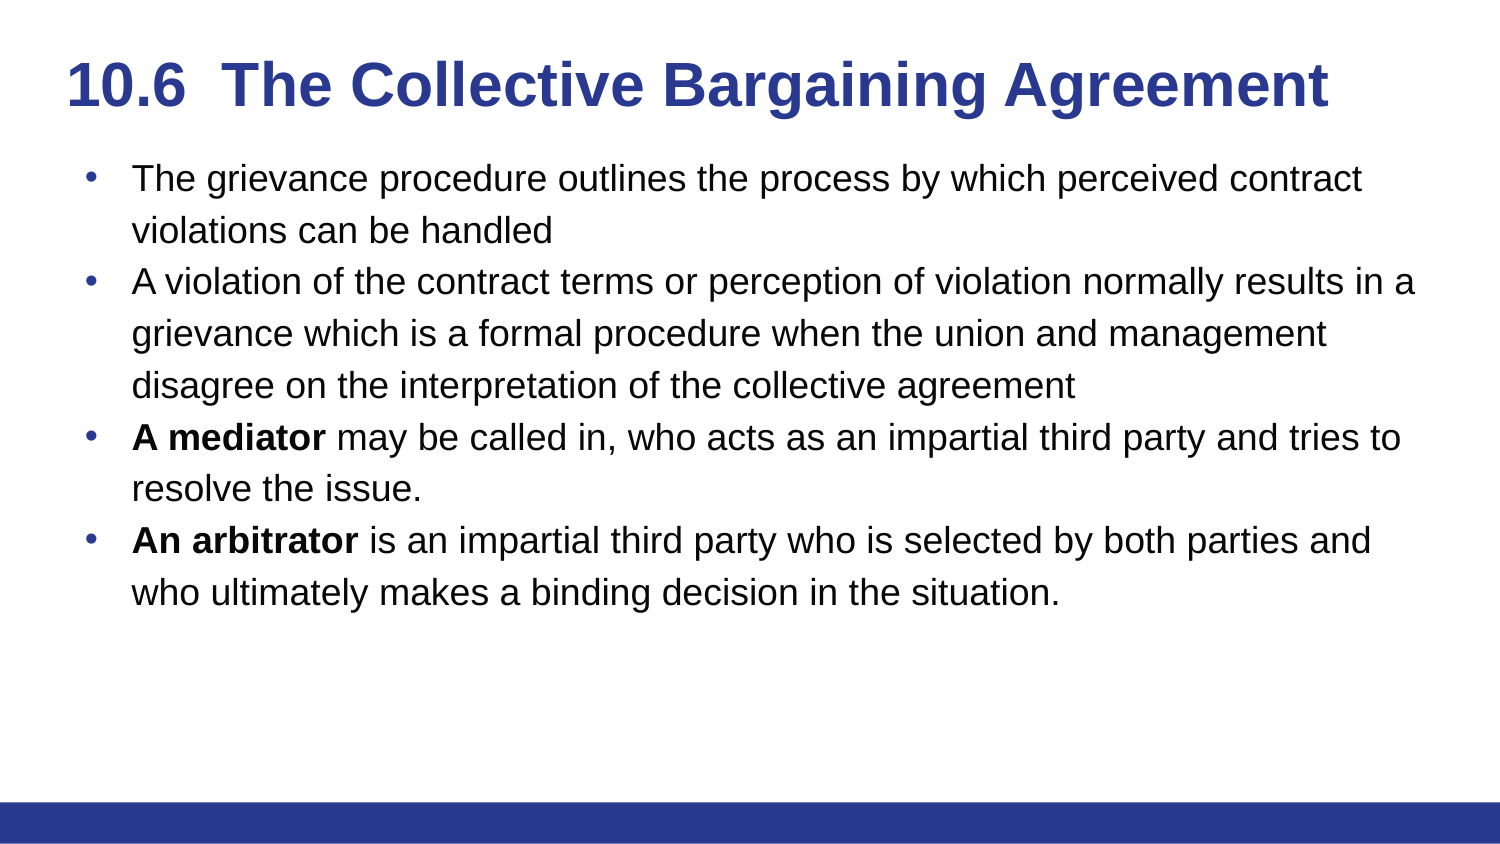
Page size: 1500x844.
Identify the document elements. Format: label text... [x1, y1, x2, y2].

title 10.6 The Collective Bargaining Agreement [51, 28, 1449, 132]
list The grievance procedure outlines the process by which perceived contract violations can be handled A violation of the contract terms or perception of violation normally results in a grievance which is a formal procedure when the union and management disagree on the interpretation of the collective agreement A mediator may be called in, who acts as an impartial third party and tries to resolve the issue. An arbitrator is an impartial third party who is selected by both parties and who ultimately makes a binding decision in the situation. [51, 132, 1449, 796]
